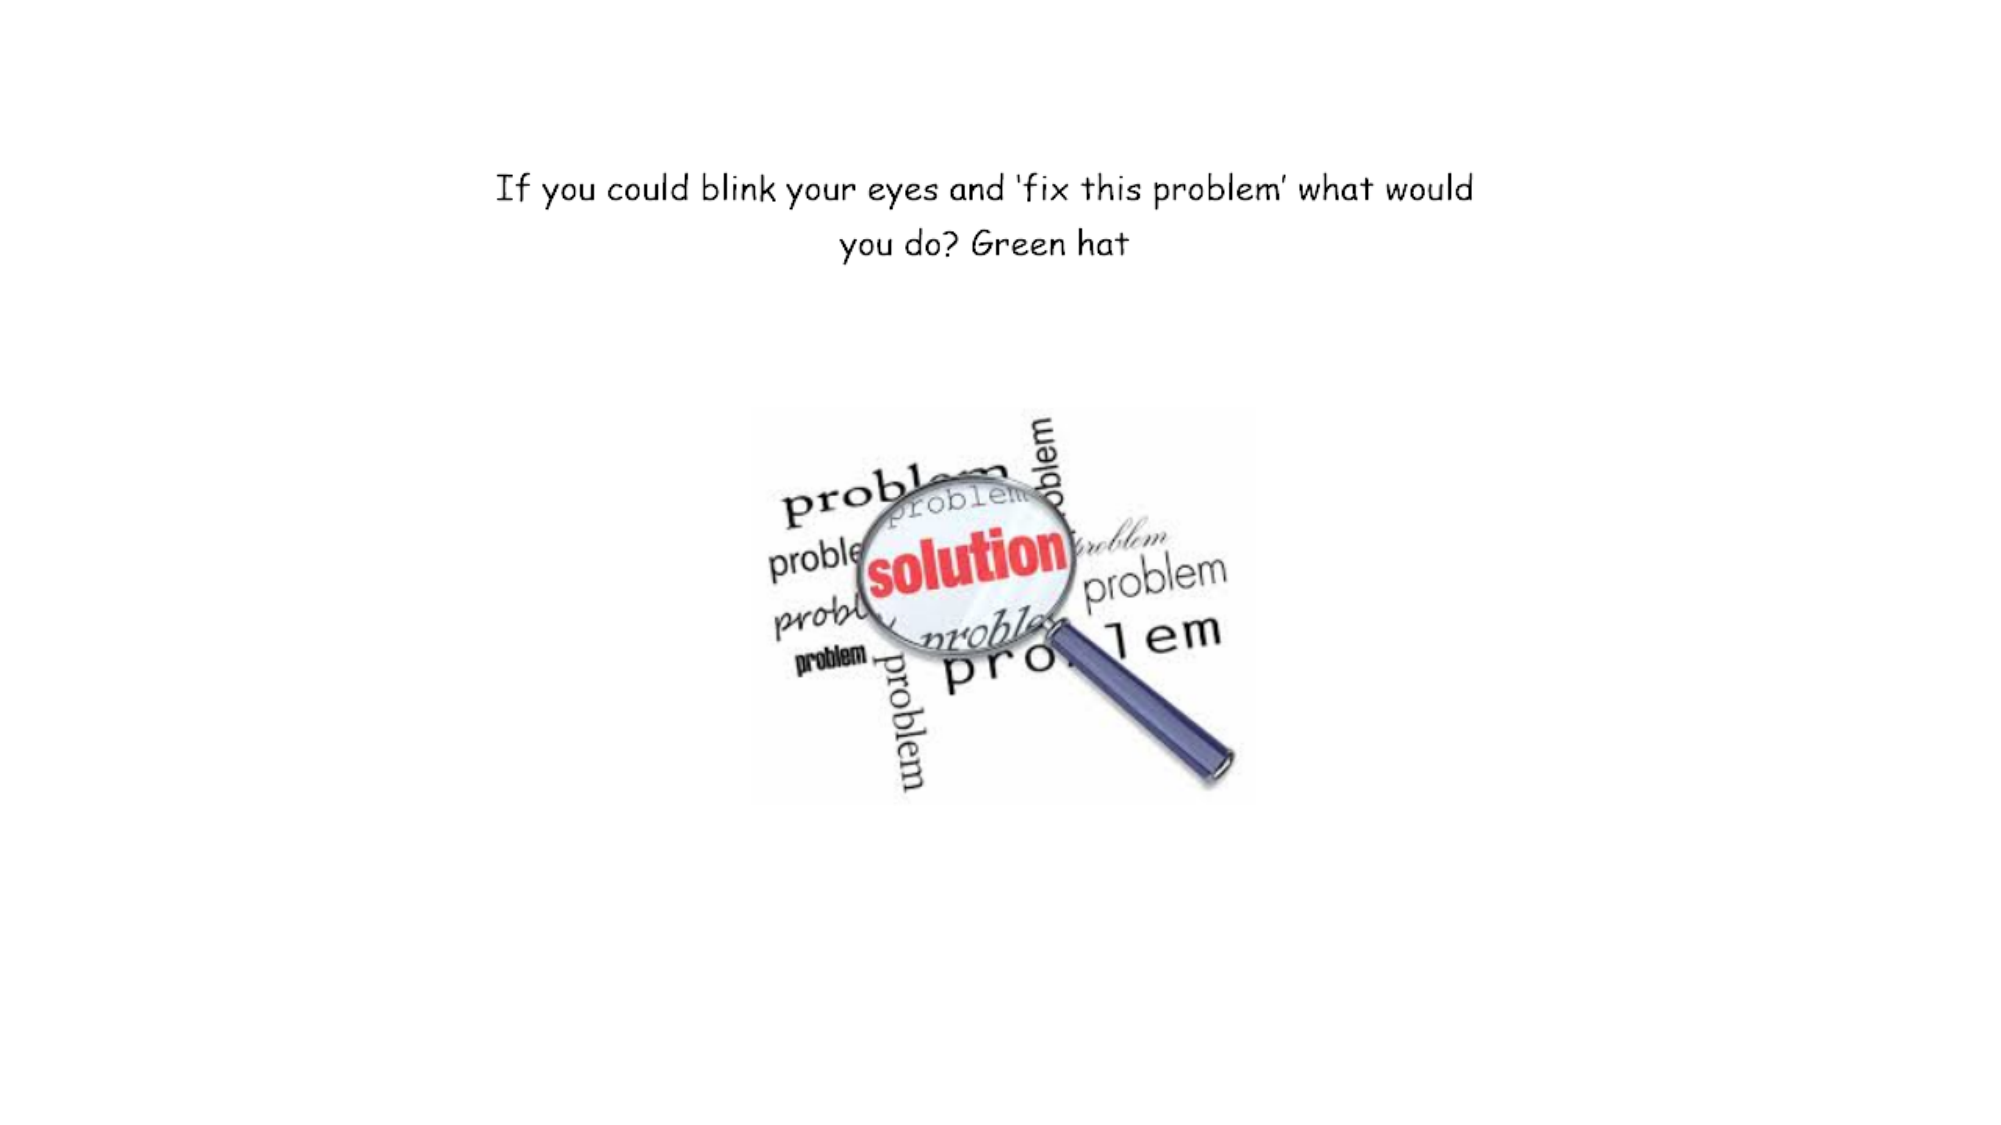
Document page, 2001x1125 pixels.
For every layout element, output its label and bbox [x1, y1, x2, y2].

picture [416, 90, 1536, 312]
picture [722, 352, 1285, 834]
